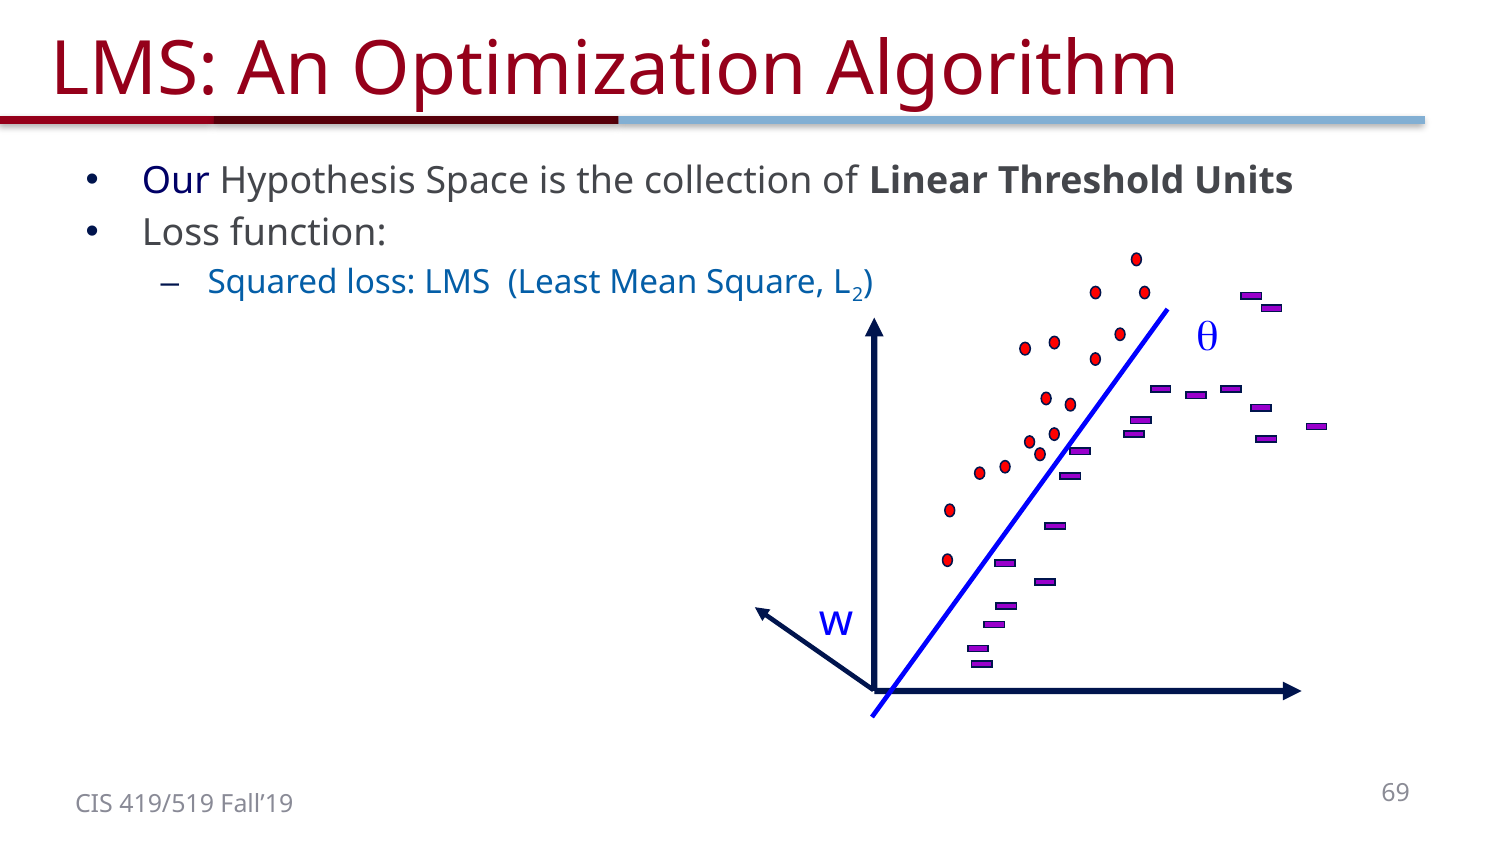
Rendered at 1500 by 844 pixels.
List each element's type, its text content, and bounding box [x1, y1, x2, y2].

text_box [754, 252, 1327, 718]
title LMS: An Optimization Algorithm [35, 52, 1386, 167]
slide_number 69 [1074, 770, 1425, 816]
